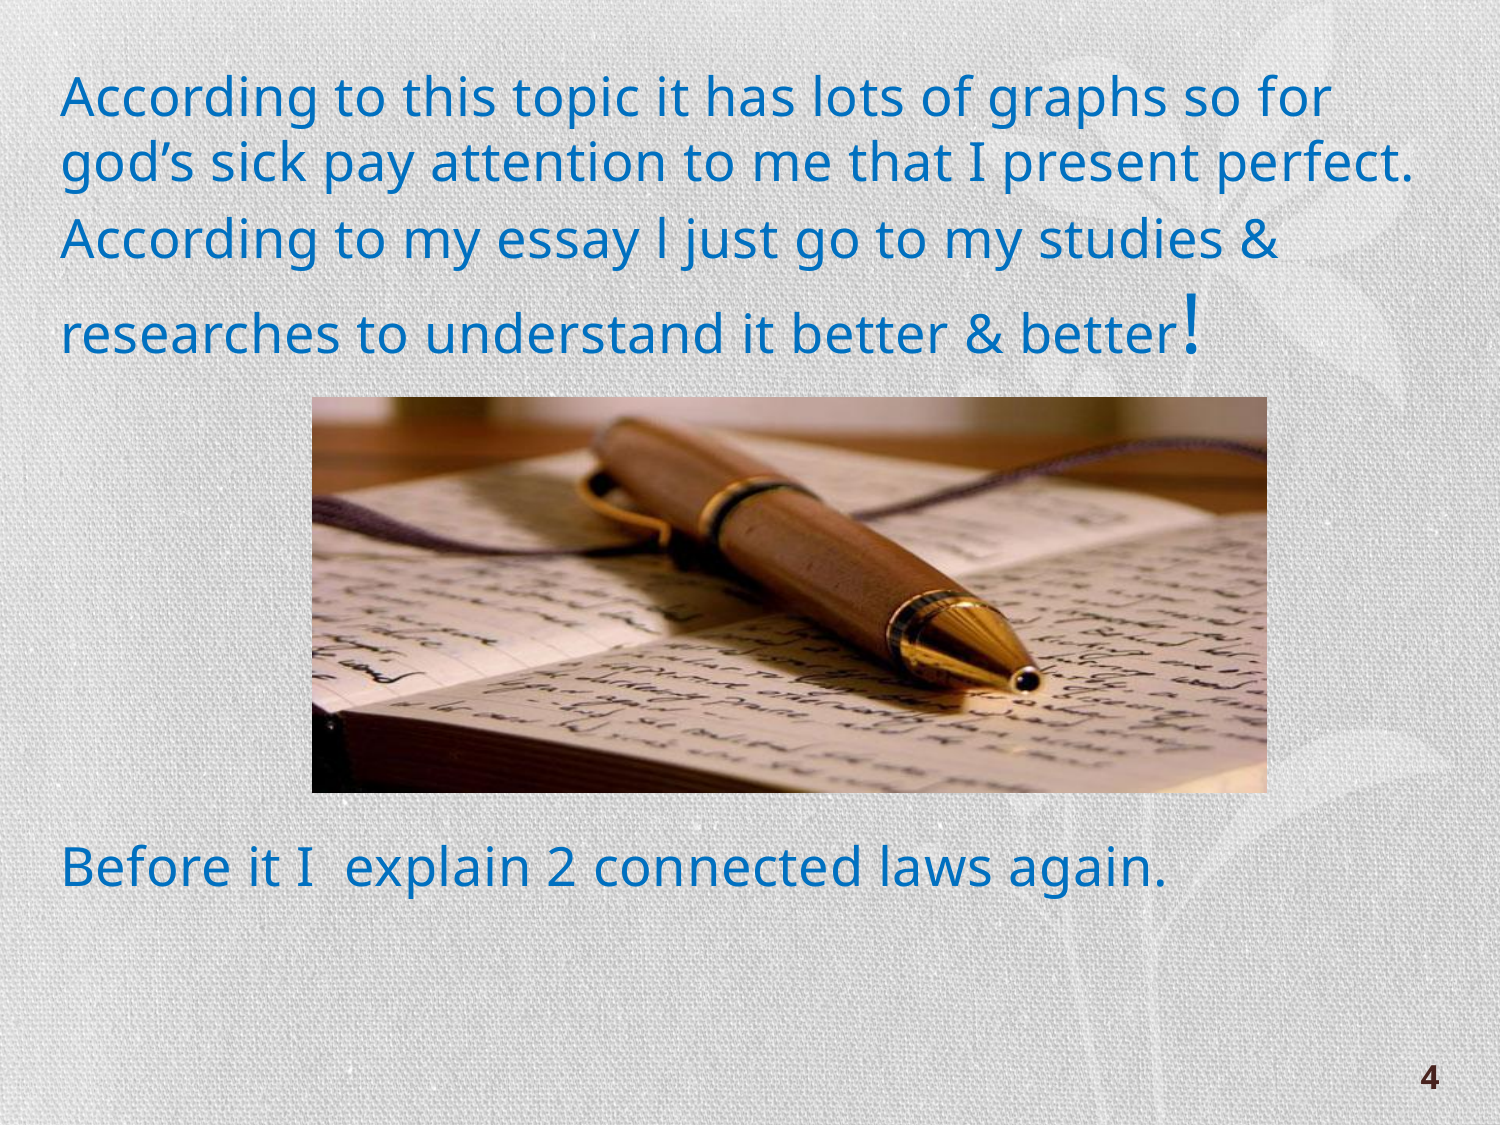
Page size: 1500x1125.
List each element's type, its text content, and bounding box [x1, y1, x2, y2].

slide_number 4 [1310, 1054, 1455, 1103]
list According to this topic it has lots of graphs so for god’s sick pay attention to me that I present perfect. According to my essay l just go to my studies & researches to understand it better & better! Before it I explain 2 connected laws again. [45, 54, 1455, 1023]
picture [312, 396, 1267, 793]
